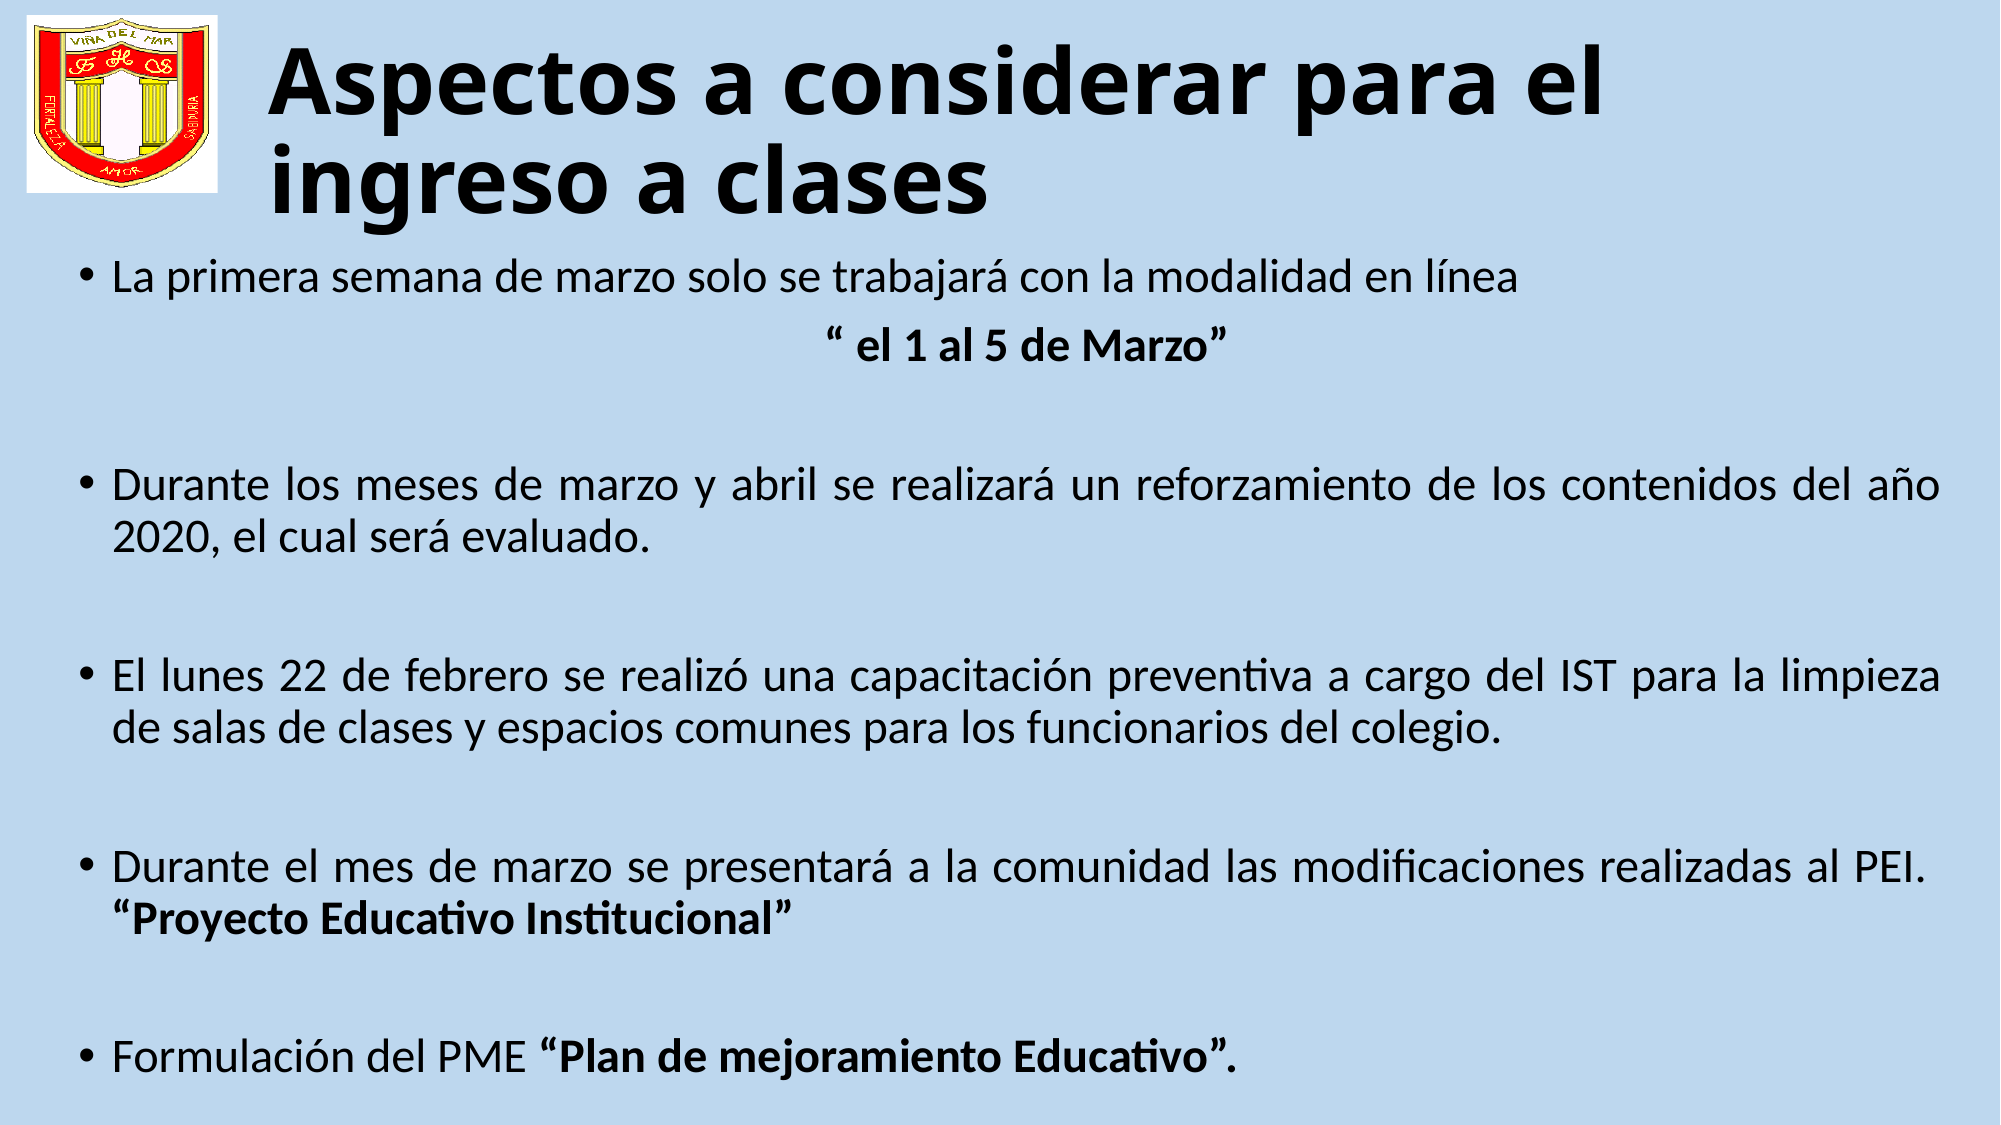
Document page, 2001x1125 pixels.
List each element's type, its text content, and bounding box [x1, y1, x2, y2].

list La primera semana de marzo solo se trabajará con la modalidad en línea “ el 1 al 5 de Marzo” Durante los meses de marzo y abril se realizará un reforzamiento de los contenidos del año 2020, el cual será evaluado. El lunes 22 de febrero se realizó una capacitación preventiva a cargo del IST para la limpieza de salas de clases y espacios comunes para los funcionarios del colegio. Durante el mes de marzo se presentará a la comunidad las modificaciones realizadas al PEI. “Proyecto Educativo Institucional” Formulación del PME “Plan de mejoramiento Educativo”. [63, 243, 1959, 1101]
picture [26, 15, 218, 193]
title Aspectos a considerar para el ingreso a clases [253, 25, 1979, 244]
